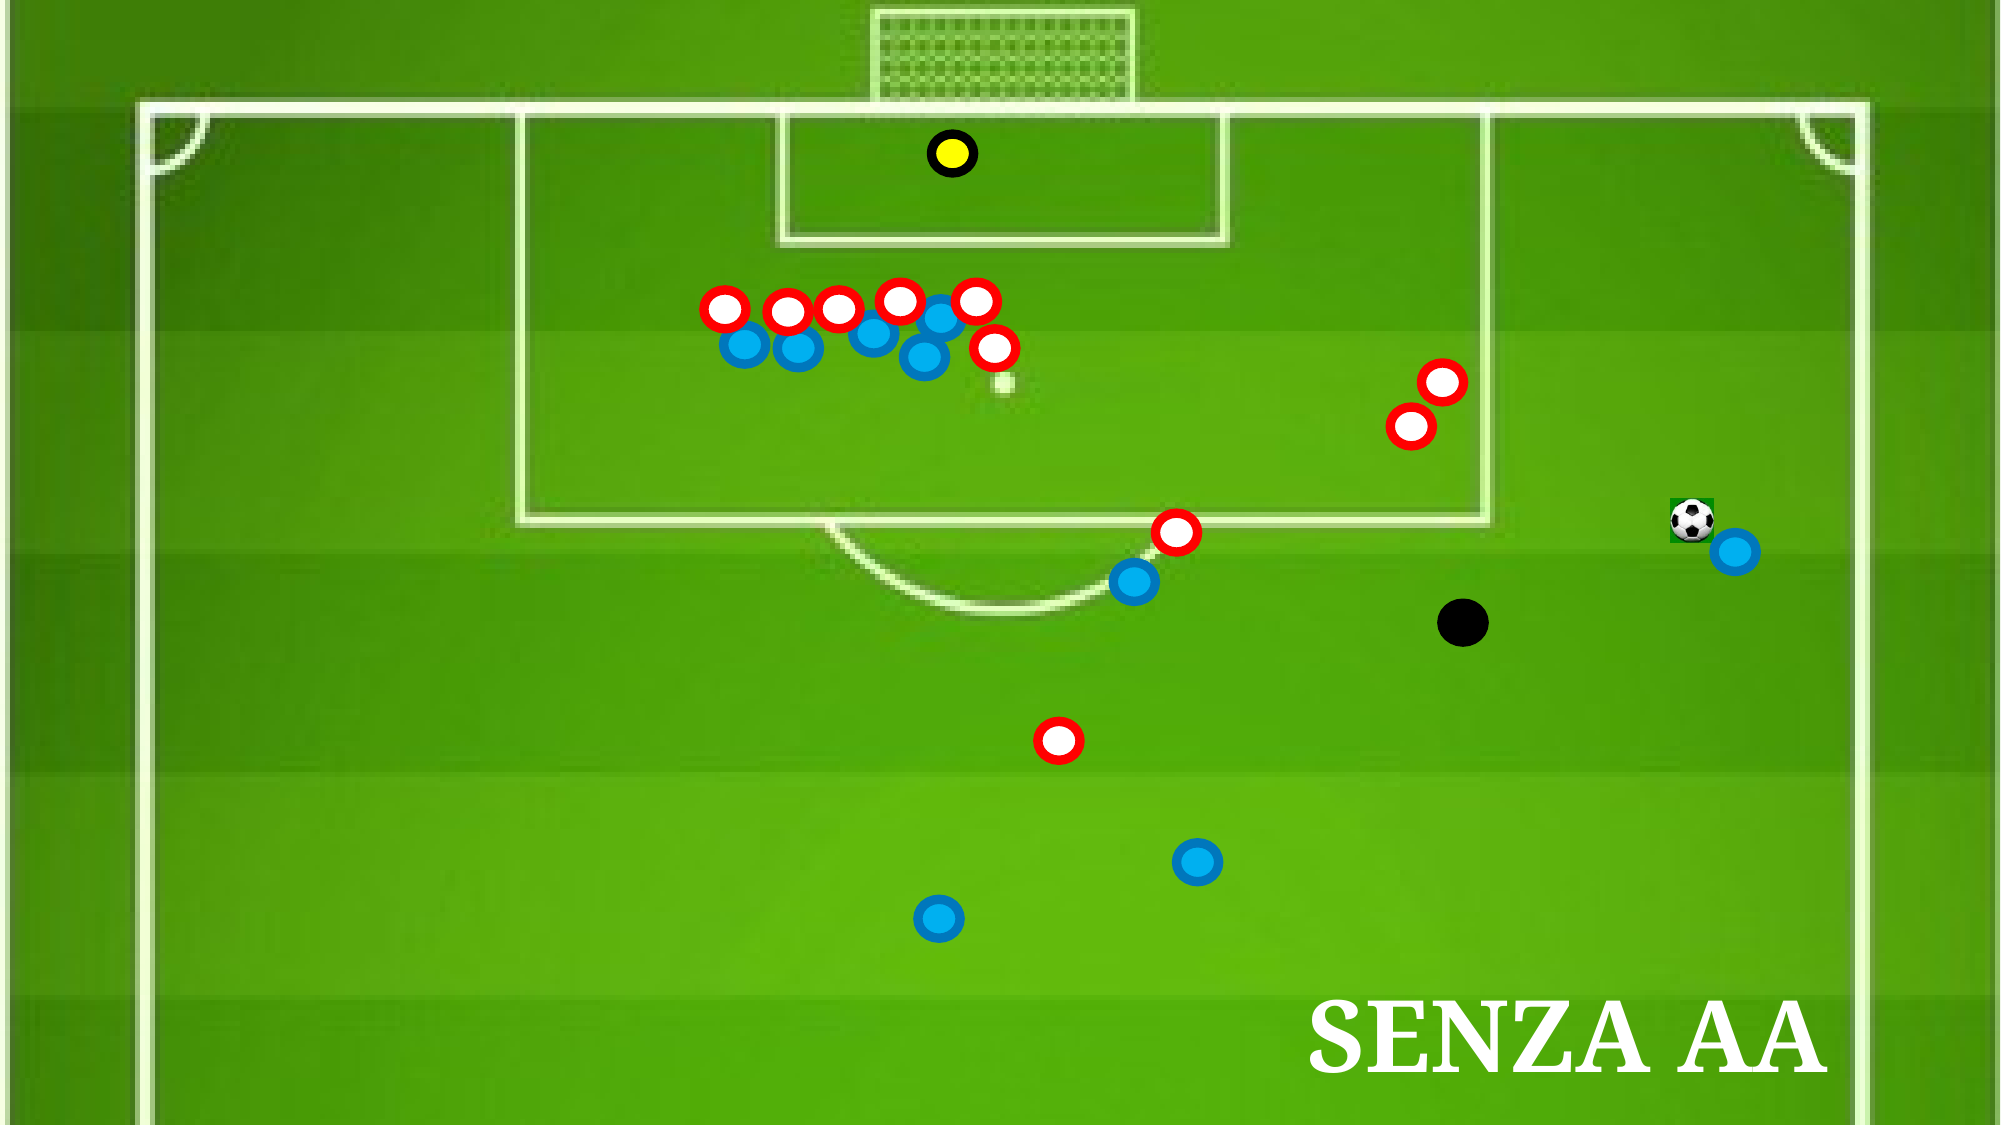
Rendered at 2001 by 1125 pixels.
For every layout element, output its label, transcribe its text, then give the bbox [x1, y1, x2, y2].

picture [0, 0, 2001, 1125]
text_box [775, 327, 822, 370]
text_box [1111, 560, 1158, 604]
text_box [815, 287, 863, 331]
text_box [929, 131, 976, 176]
text_box [1419, 360, 1466, 404]
text_box [915, 897, 963, 941]
text_box [850, 312, 897, 356]
text_box [1174, 840, 1221, 884]
text_box [764, 290, 812, 334]
text_box [1388, 404, 1435, 449]
text_box [1439, 601, 1487, 645]
text_box [1711, 530, 1759, 574]
text_box SENZA AA [1291, 965, 1843, 1101]
text_box [701, 287, 749, 331]
text_box [1035, 719, 1083, 763]
text_box [721, 323, 768, 367]
text_box [1153, 511, 1200, 555]
text_box [971, 326, 1018, 370]
text_box [901, 335, 948, 379]
text_box [877, 280, 924, 324]
text_box [917, 296, 964, 340]
text_box [953, 280, 1000, 324]
